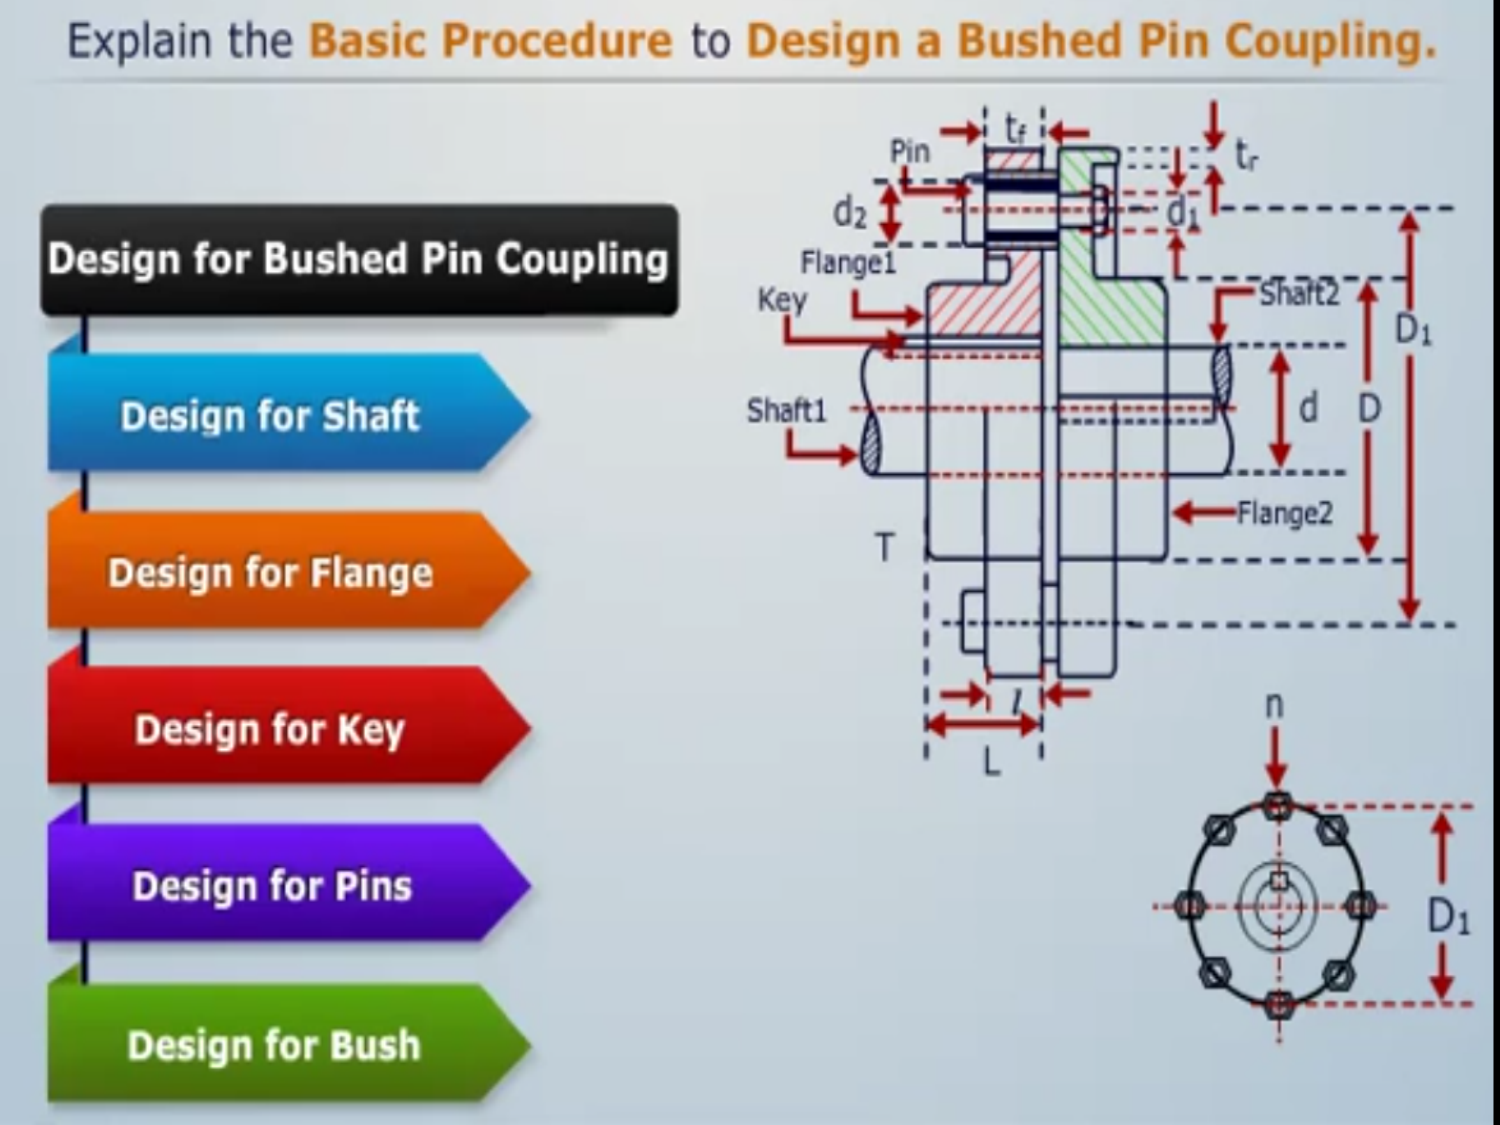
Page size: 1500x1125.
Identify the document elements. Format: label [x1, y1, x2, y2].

list [0, 0, 1500, 1125]
